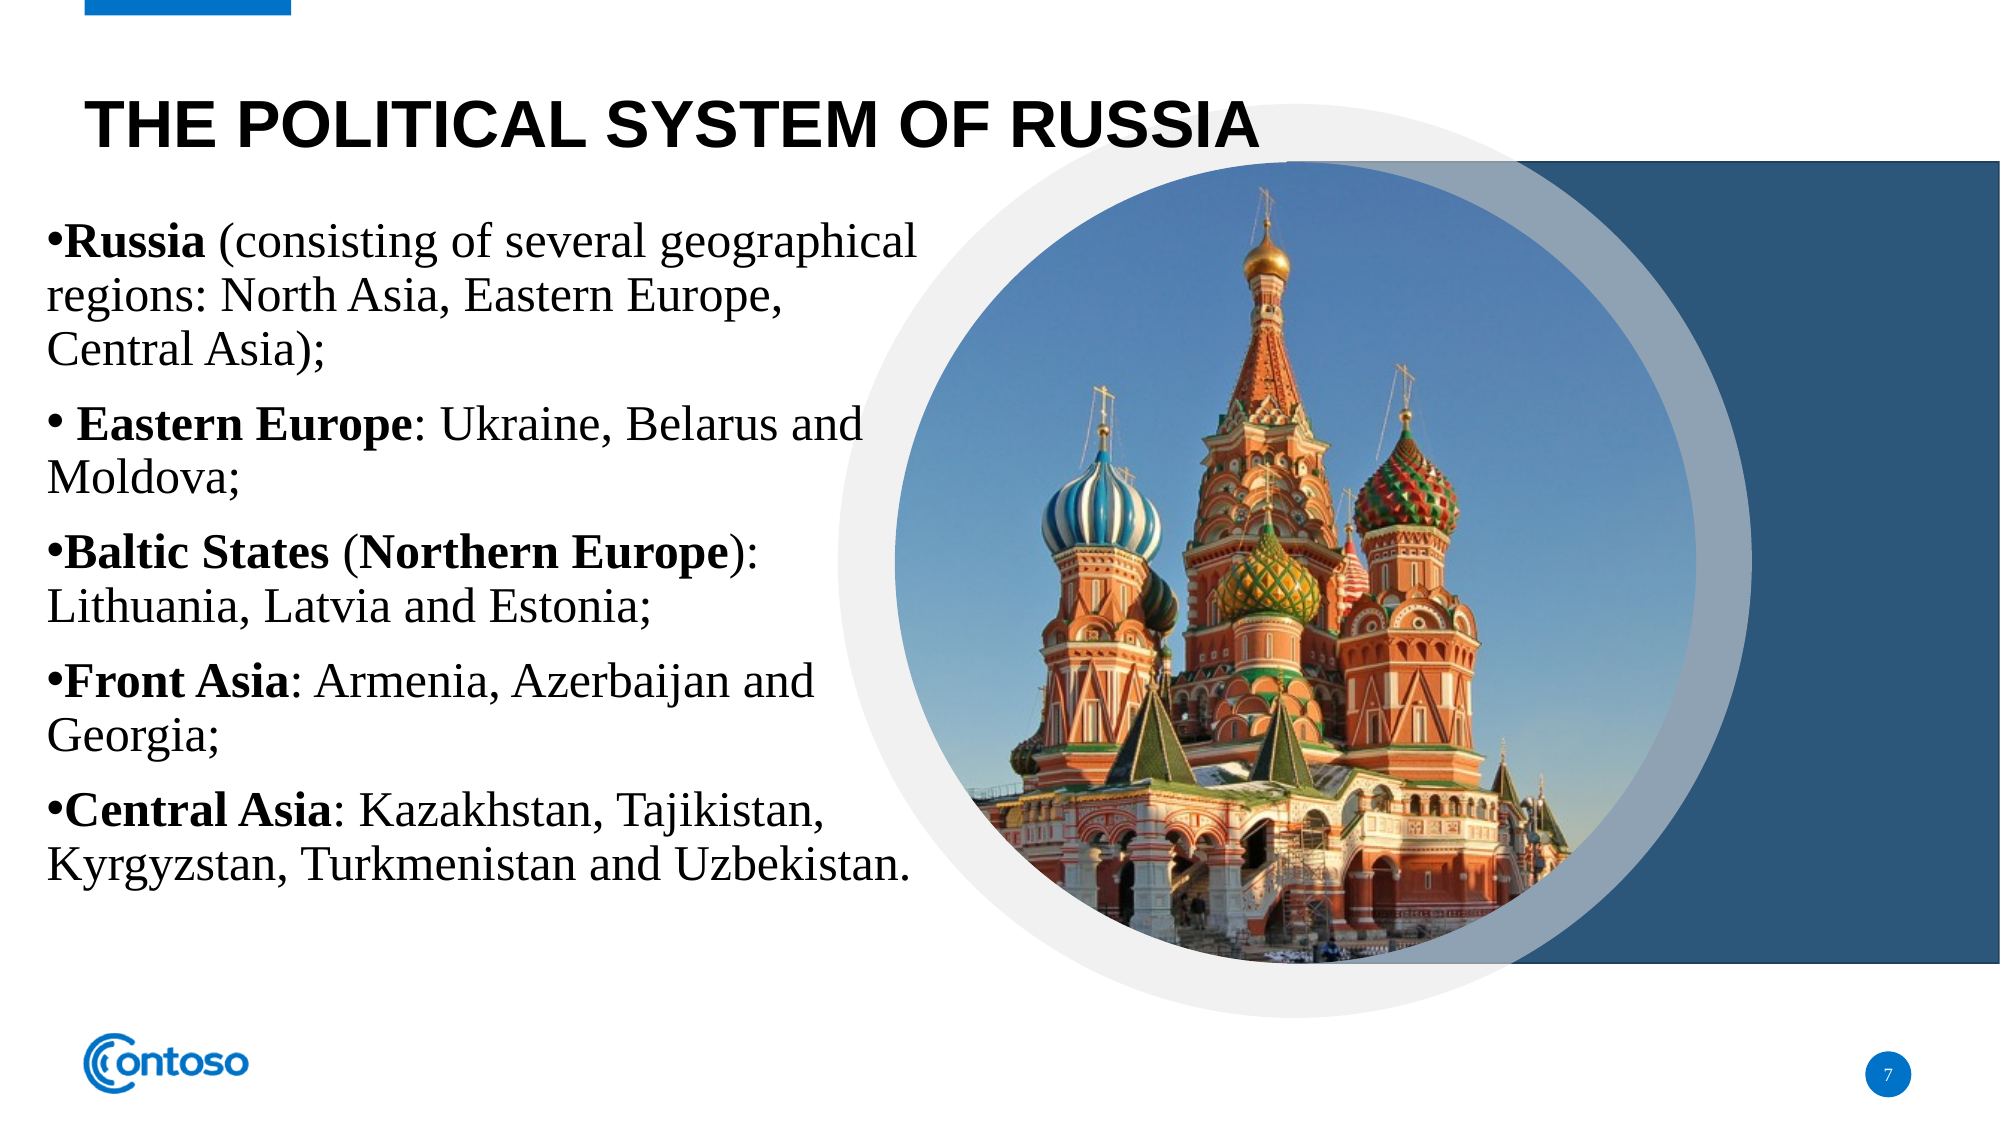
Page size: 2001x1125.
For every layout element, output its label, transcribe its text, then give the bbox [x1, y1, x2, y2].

title The political system of Russia [84, 81, 1279, 213]
slide_number 7 [1864, 1059, 1913, 1090]
picture [77, 1027, 254, 1095]
picture [894, 162, 1697, 964]
list Russia (consisting of several geographical regions: North Asia, Eastern Europe, Central Asia); Eastern Europe: Ukraine, Belarus and Moldova; Baltic States (Northern Europe): Lithuania, Latvia and Estonia; Front Asia: Armenia, Azerbaijan and Georgia; Central Asia: Kazakhstan, Tajikistan, Kyrgyzstan, Turkmenistan and Uzbekistan. [46, 213, 937, 1018]
